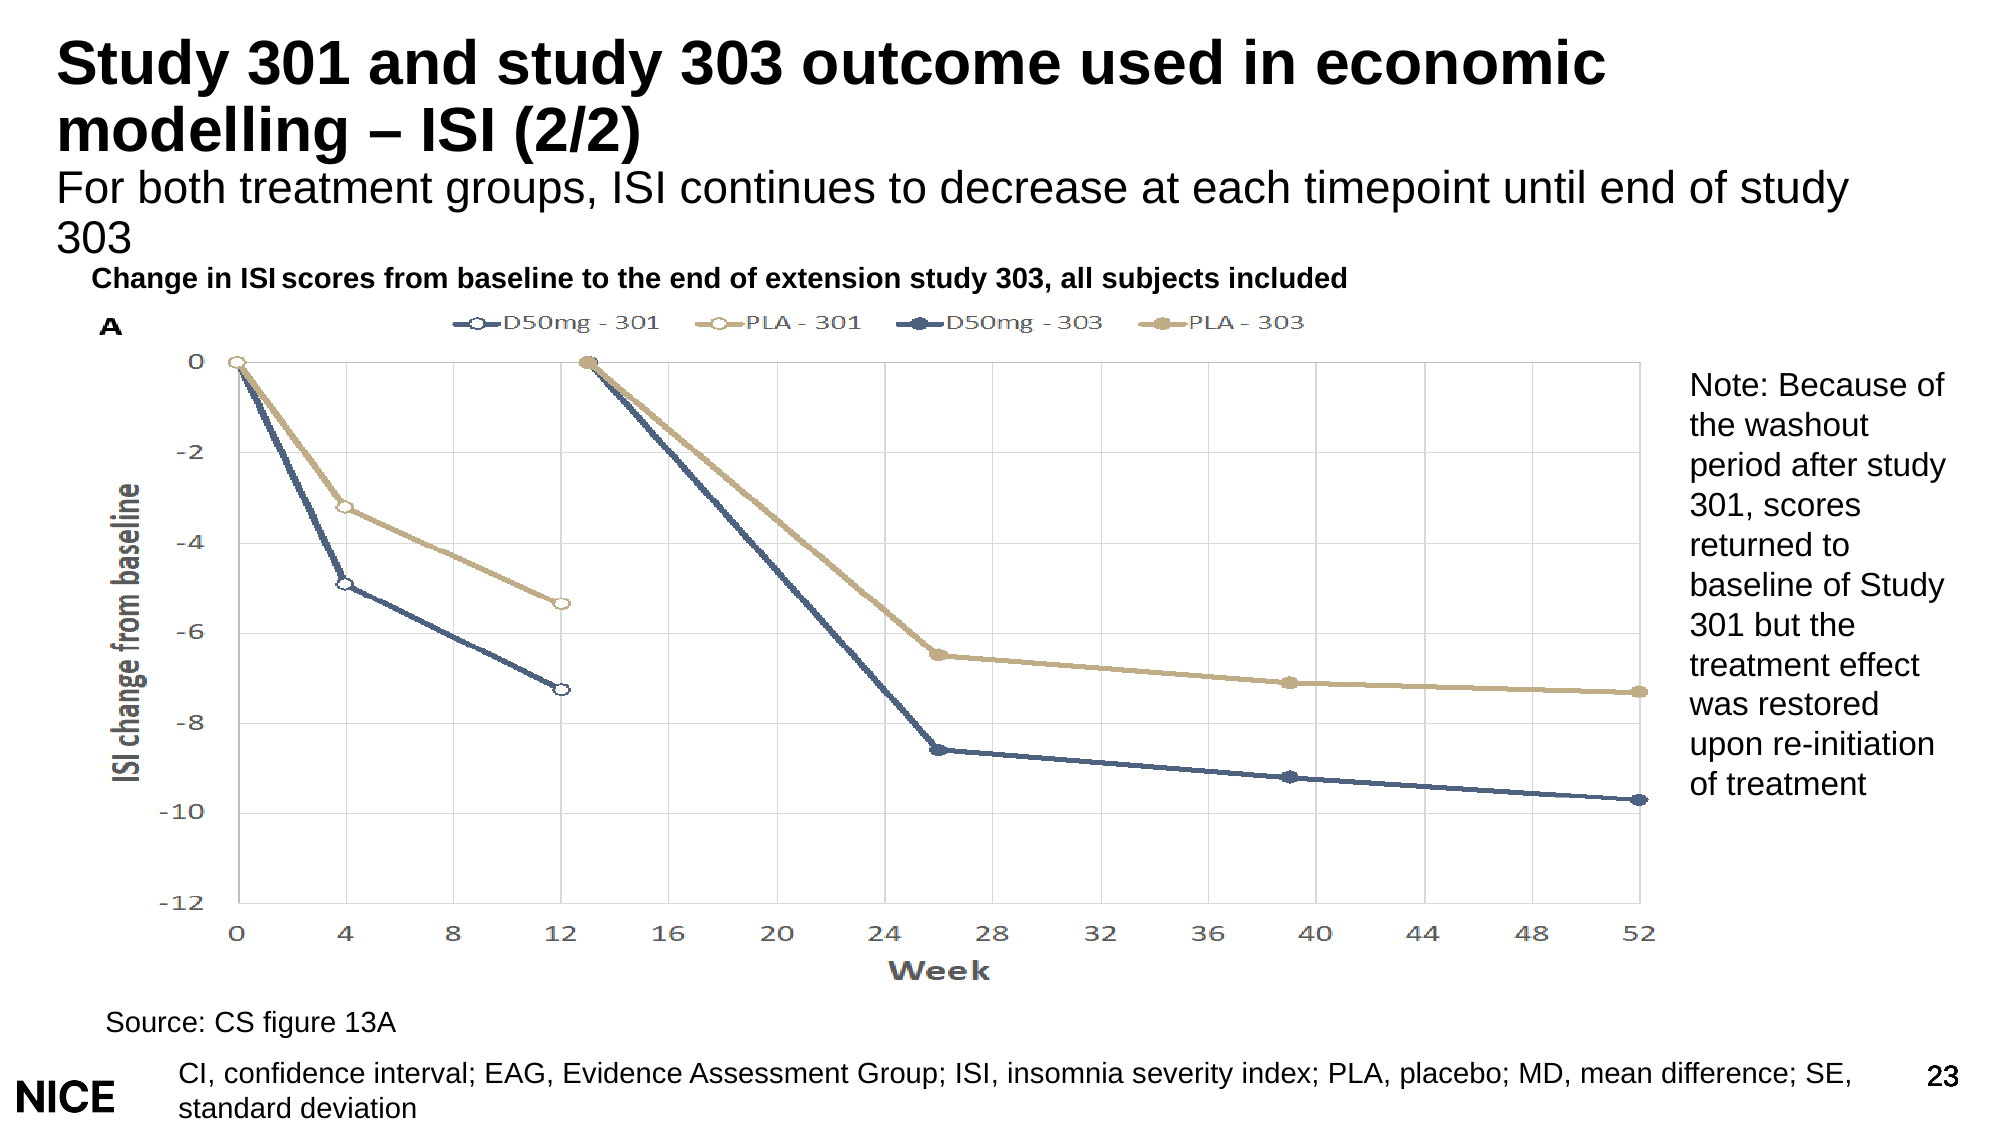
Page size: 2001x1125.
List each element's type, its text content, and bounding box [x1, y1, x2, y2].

text_box Change in ISI scores from baseline to the end of extension study 303, all subjects included [76, 255, 1923, 306]
text_box CI, confidence interval; EAG, Evidence Assessment Group; ISI, insomnia severity index; PLA, placebo; MD, mean difference; SE, standard deviation [163, 1046, 1871, 1125]
text_box Note: Because of the washout period after study 301, scores returned to baseline of Study 301 but the treatment effect was restored upon re-initiation of treatment [1689, 355, 1974, 810]
picture [76, 300, 1689, 996]
picture [17, 1080, 114, 1113]
title Study 301 and study 303 outcome used in economic modelling – ISI (2/2) [41, 22, 1887, 120]
text_box For both treatment groups, ISI continues to decrease at each timepoint until end of study 303 [41, 156, 1887, 256]
text_box Source: CS figure 13A [90, 996, 1675, 1046]
